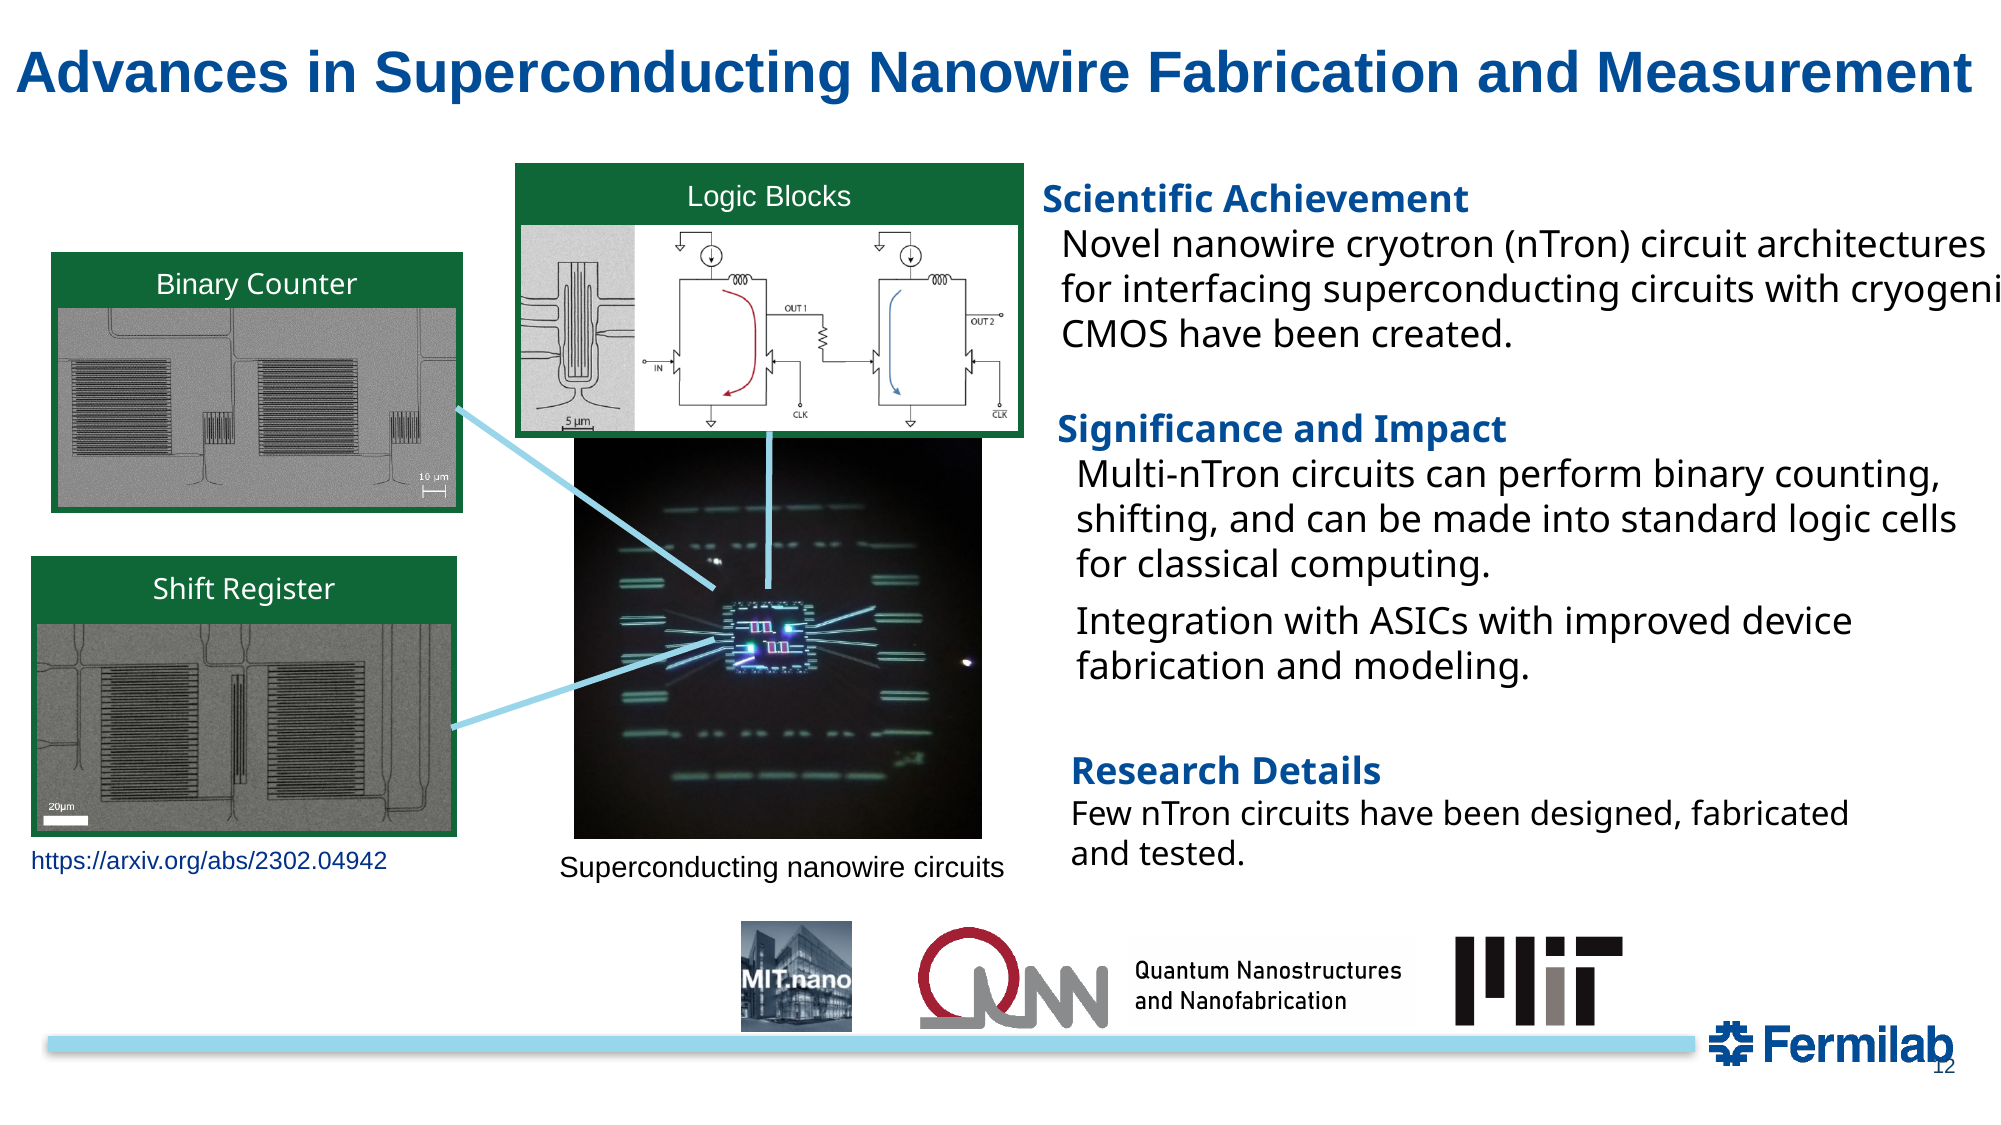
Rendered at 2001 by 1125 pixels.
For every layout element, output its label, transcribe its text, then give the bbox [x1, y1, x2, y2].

picture [740, 921, 852, 1033]
title Advances in Superconducting Nanowire Fabrication and Measurement [0, 0, 2000, 148]
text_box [521, 169, 1018, 432]
text_box https://arxiv.org/abs/2302.04942 [16, 836, 452, 882]
text_box Research Details Few nTron circuits have been designed, fabricated and tested. [1055, 739, 1888, 880]
picture [1709, 1021, 1953, 1066]
picture [1452, 934, 1626, 1028]
text_box Significance and Impact Multi-nTron circuits can perform binary counting, shifting, and can be made into standard logic cells for classical computing. Integration with ASICs with improved device fabrication and modeling. [1042, 397, 2000, 695]
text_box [456, 407, 715, 590]
text_box 12 [1876, 1034, 1971, 1095]
picture [574, 432, 982, 839]
text_box Superconducting nanowire circuits [537, 840, 1028, 891]
text_box Scientific Achievement Novel nanowire cryotron (nTron) circuit architectures for interfacing superconducting circuits with cryogenic CMOS have been created. [1027, 167, 2000, 363]
picture [1128, 934, 1416, 1030]
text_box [57, 257, 457, 508]
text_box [450, 639, 715, 729]
picture [917, 927, 1108, 1030]
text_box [36, 562, 452, 832]
